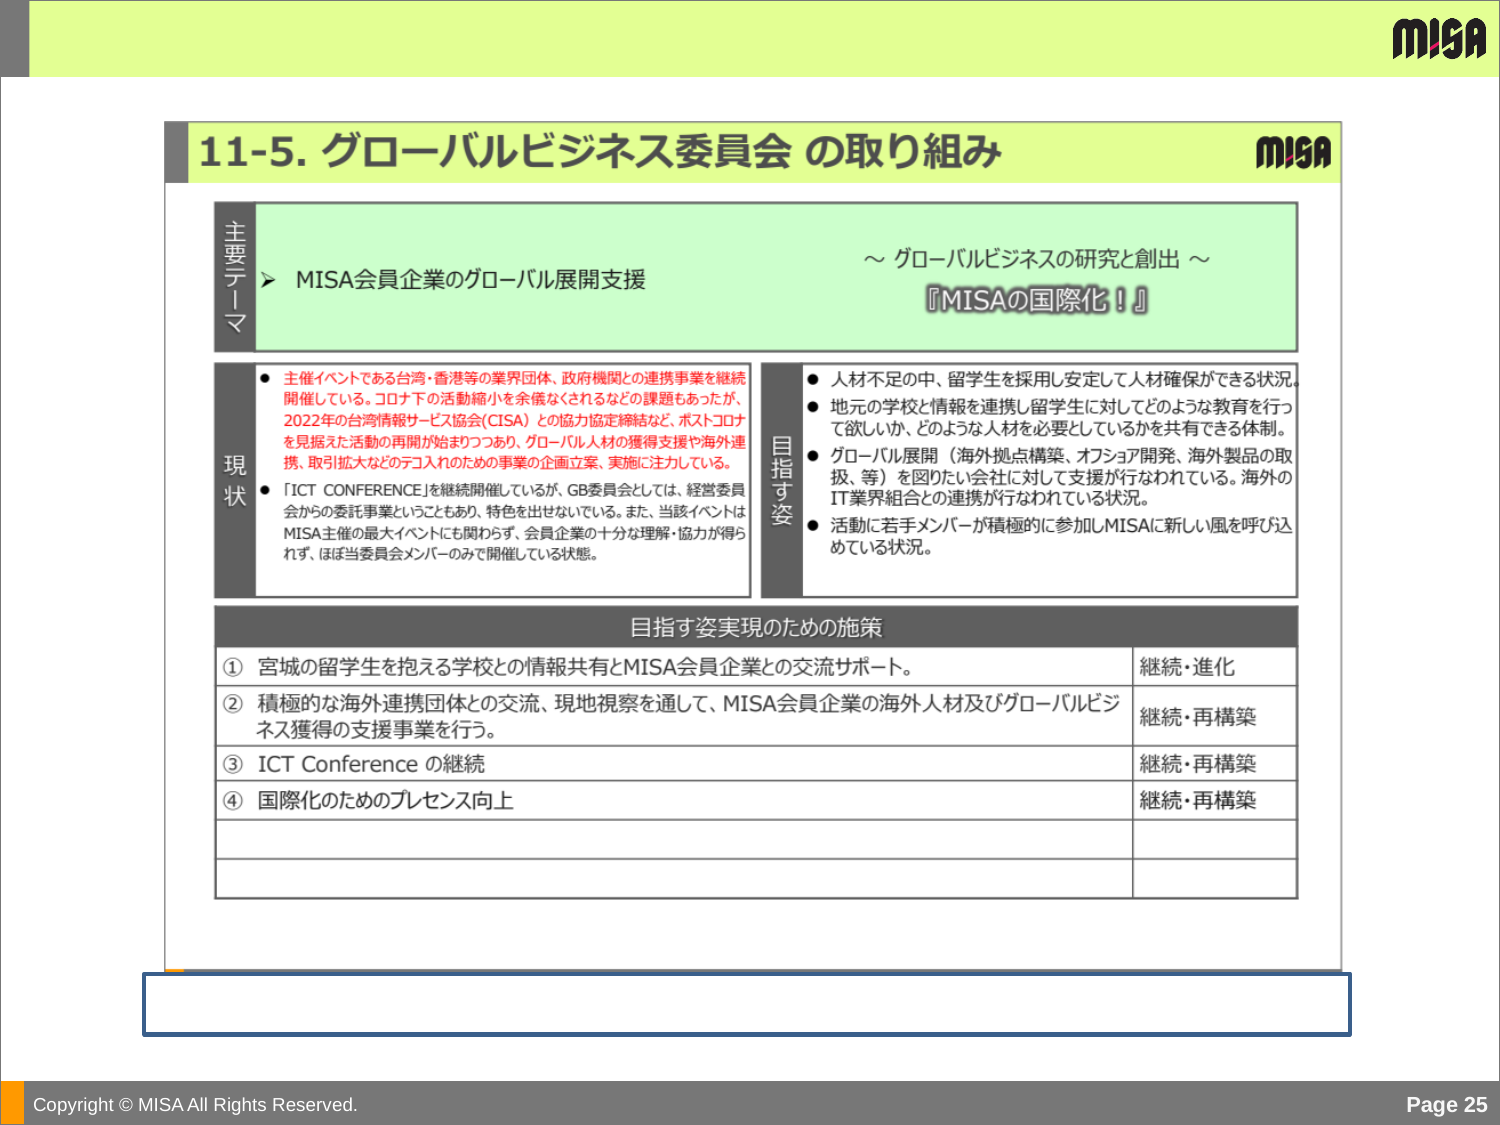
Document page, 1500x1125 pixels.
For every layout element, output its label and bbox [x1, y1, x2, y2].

text_box [142, 1022, 1352, 1037]
picture [112, 109, 1394, 1015]
picture [1393, 18, 1486, 60]
